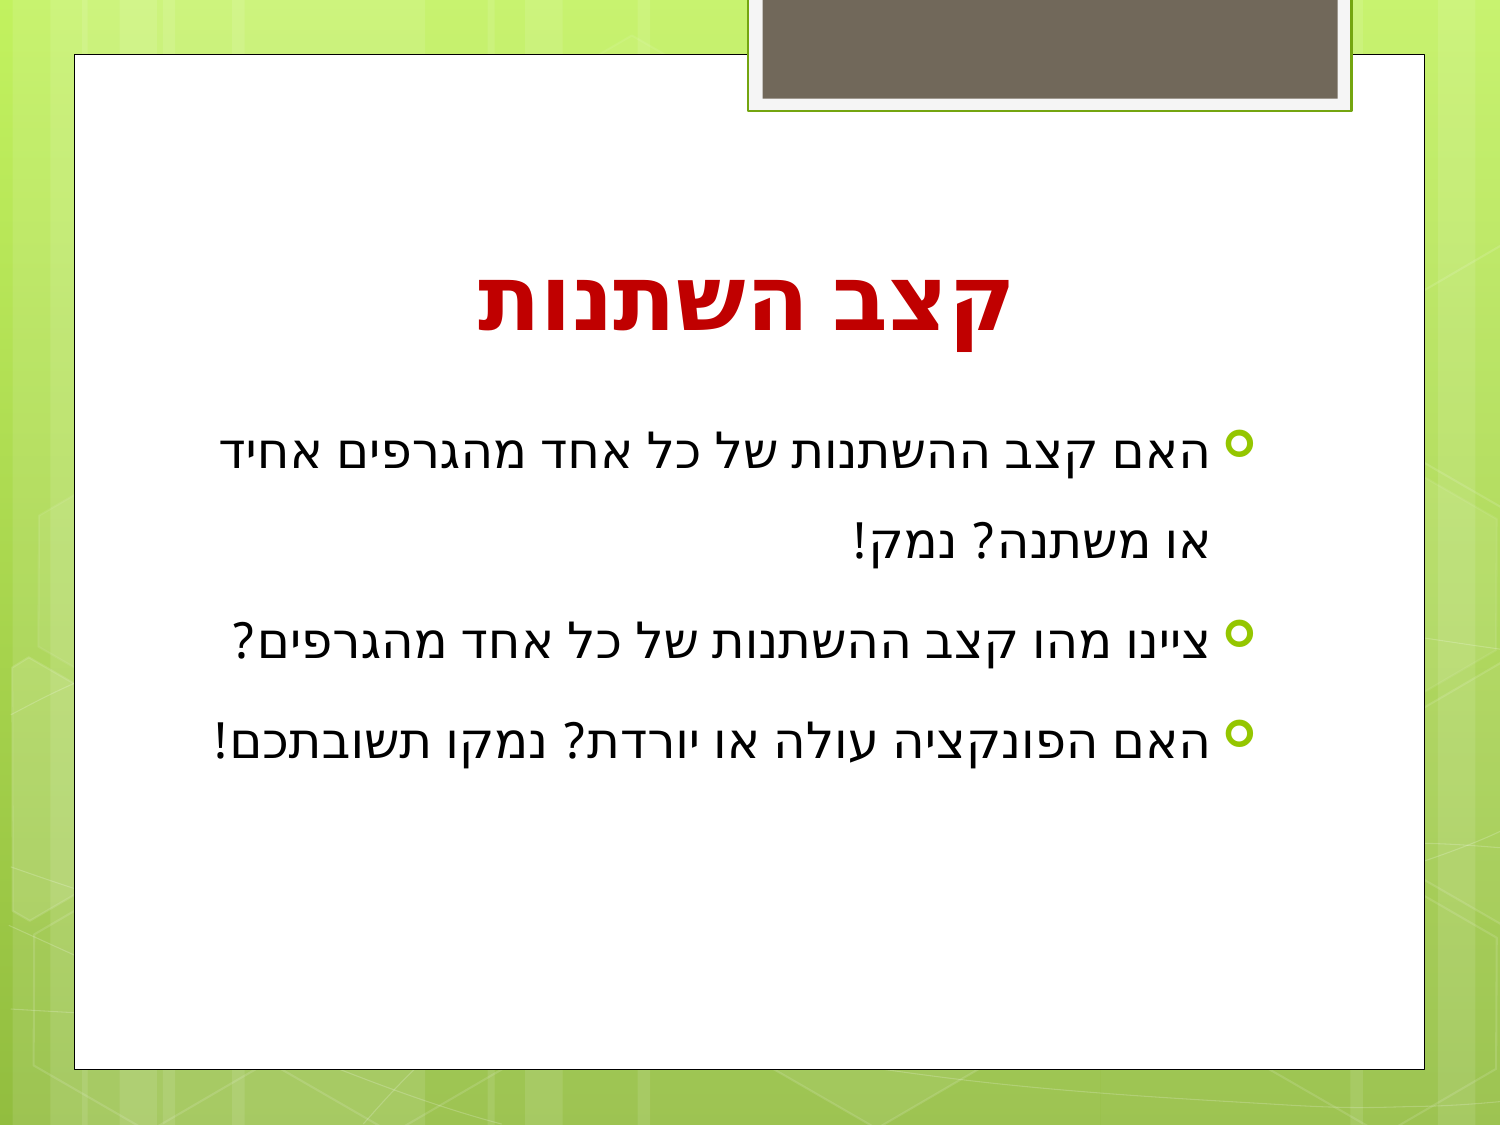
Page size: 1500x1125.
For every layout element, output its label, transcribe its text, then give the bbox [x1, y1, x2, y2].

list האם קצב ההשתנות של כל אחד מהגרפים אחיד או משתנה? נמק! ציינו מהו קצב ההשתנות של כל אחד מהגרפים? האם הפונקציה עולה או יורדת? נמקו תשובתכם! [171, 381, 1283, 957]
title קצב השתנות [171, 168, 1324, 357]
